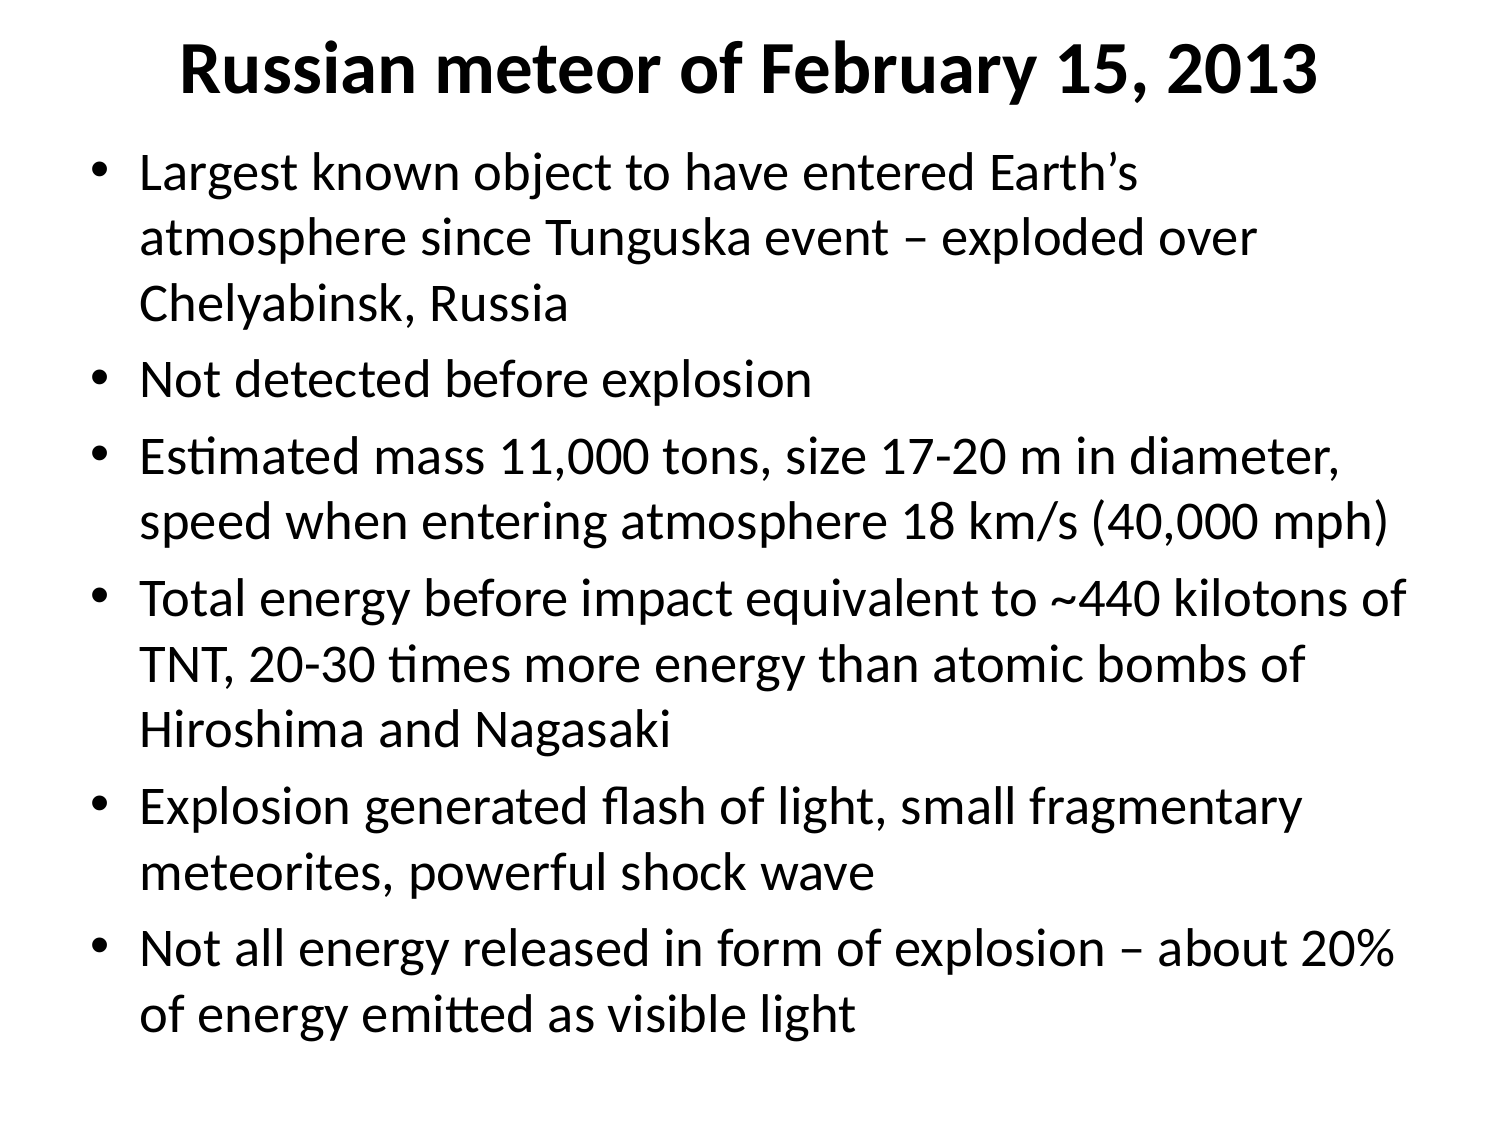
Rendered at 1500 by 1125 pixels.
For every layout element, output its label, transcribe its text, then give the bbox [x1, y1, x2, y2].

title Russian meteor of February 15, 2013 [75, 0, 1425, 127]
list Largest known object to have entered Earth’s atmosphere since Tunguska event – exploded over Chelyabinsk, Russia Not detected before explosion Estimated mass 11,000 tons, size 17-20 m in diameter, speed when entering atmosphere 18 km/s (40,000 mph) Total energy before impact equivalent to ~440 kilotons of TNT, 20-30 times more energy than atomic bombs of Hiroshima and Nagasaki Explosion generated flash of light, small fragmentary meteorites, powerful shock wave Not all energy released in form of explosion – about 20% of energy emitted as visible light [75, 127, 1425, 1066]
